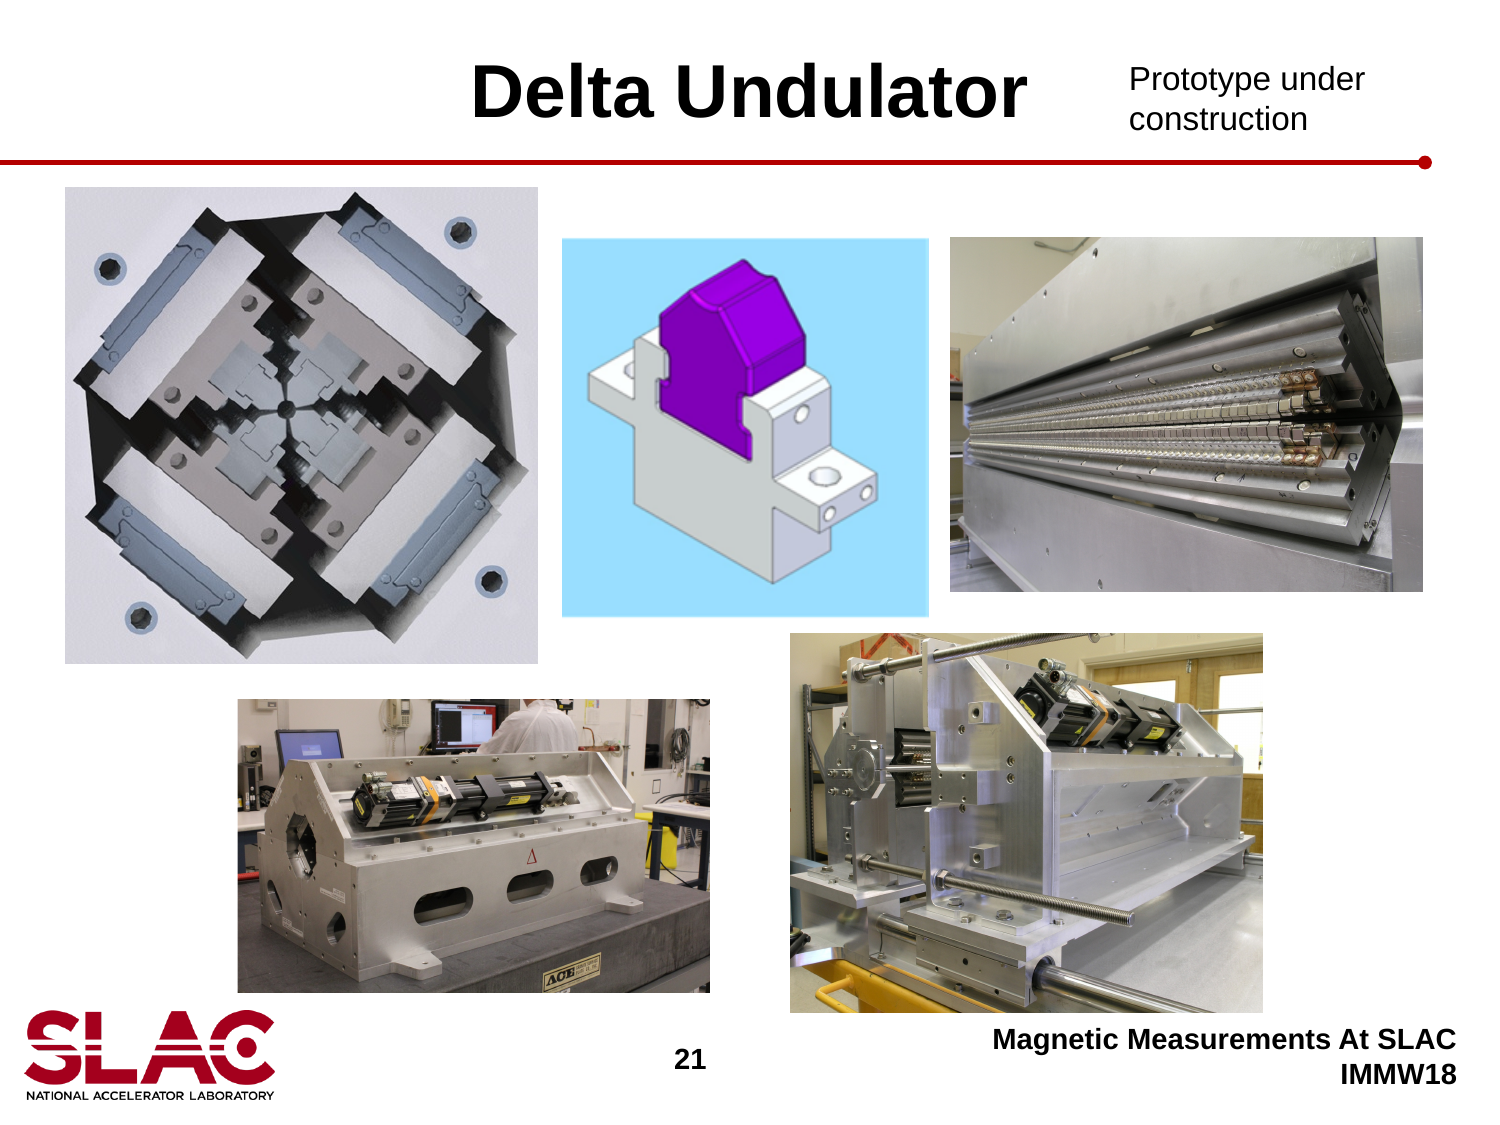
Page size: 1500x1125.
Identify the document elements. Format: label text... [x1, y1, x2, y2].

footer Magnetic Measurements At SLAC IMMW18 [824, 1012, 1473, 1091]
picture [64, 187, 538, 664]
title Delta Undulator [74, 24, 1426, 151]
picture [949, 237, 1423, 592]
picture [237, 699, 711, 993]
picture [789, 632, 1263, 1013]
picture [562, 237, 929, 619]
picture [24, 1010, 275, 1100]
text_box Prototype under construction [1114, 49, 1381, 145]
